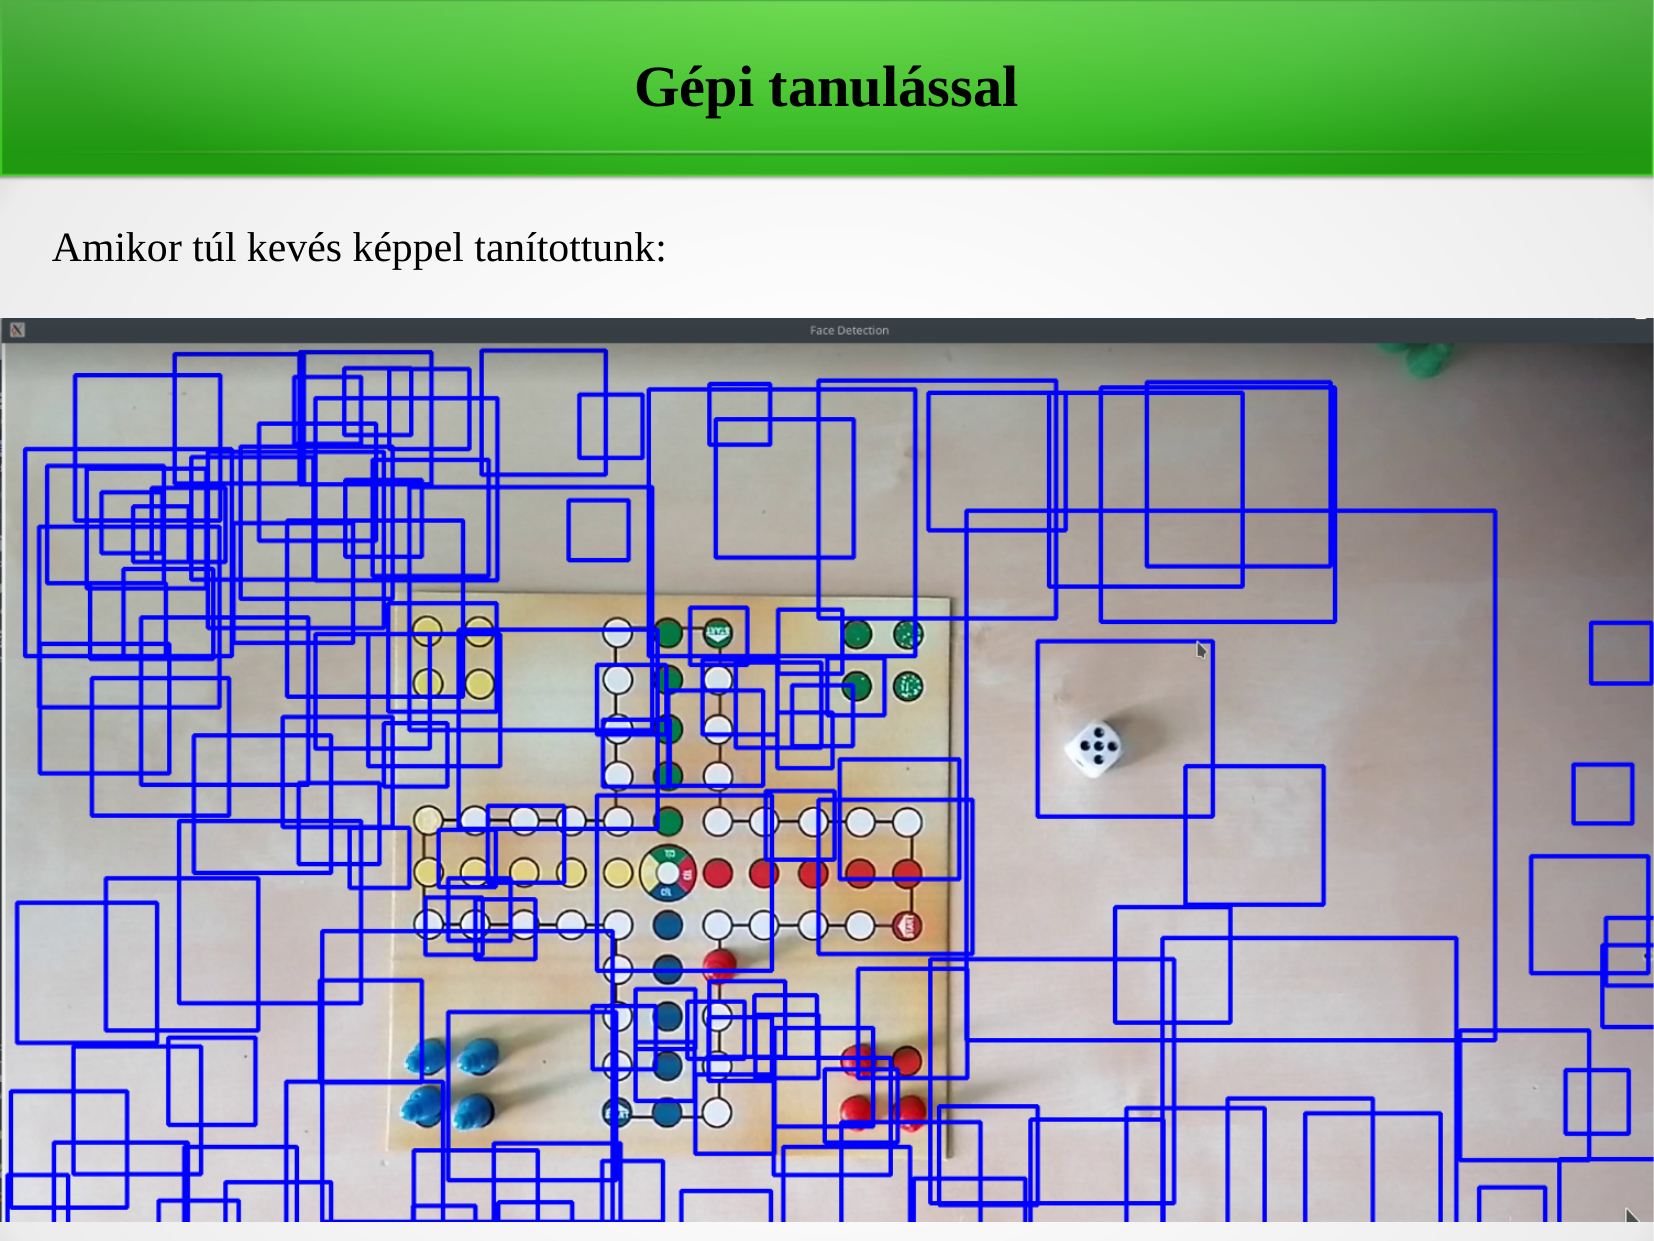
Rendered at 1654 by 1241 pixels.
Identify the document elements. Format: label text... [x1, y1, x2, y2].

text_box Gépi tanulással [82, 11, 1571, 154]
text_box Amikor túl kevés képpel tanítottunk: [37, 212, 1099, 278]
picture [0, 0, 1654, 1241]
